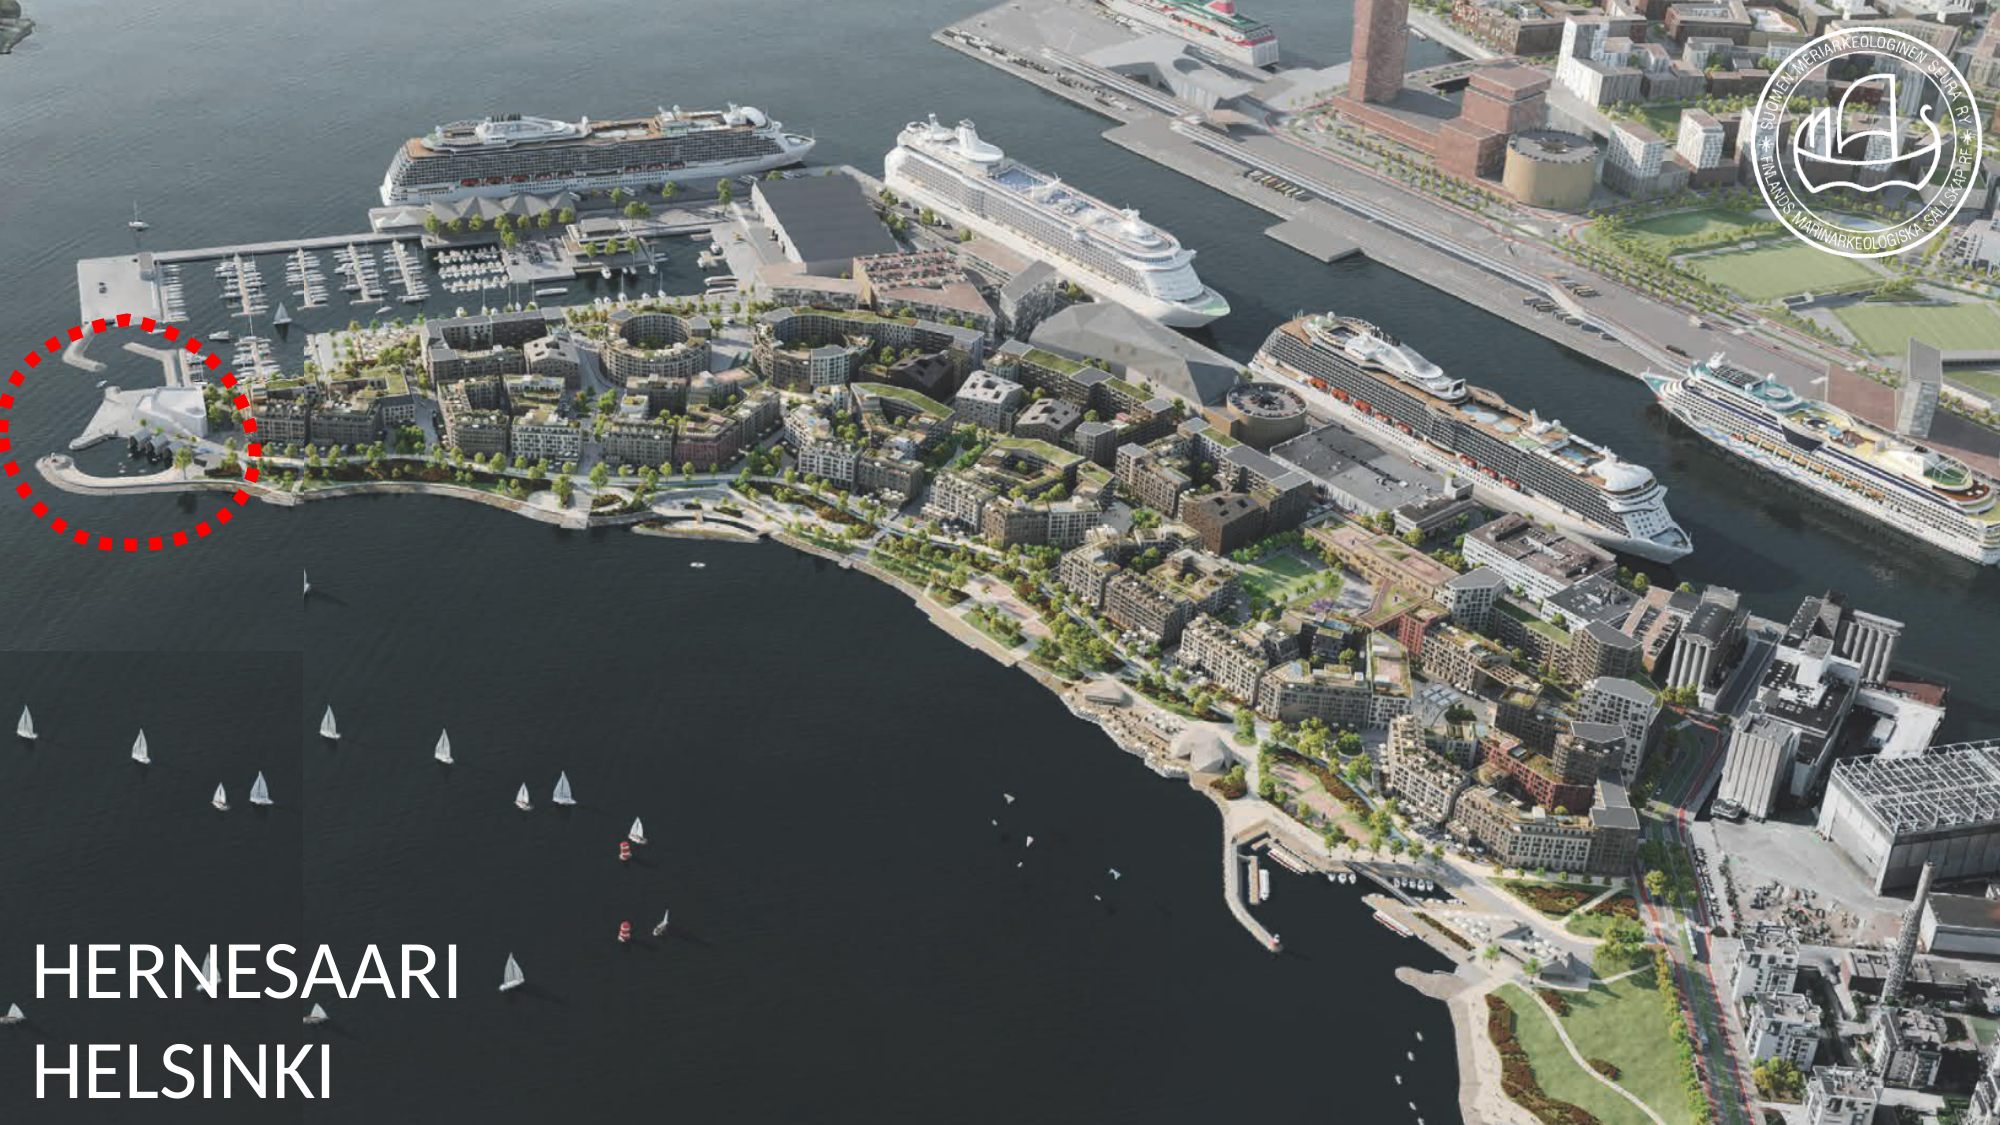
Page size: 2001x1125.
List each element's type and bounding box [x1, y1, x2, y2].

text_box [0, 0, 2000, 1125]
picture [1748, 26, 1984, 260]
